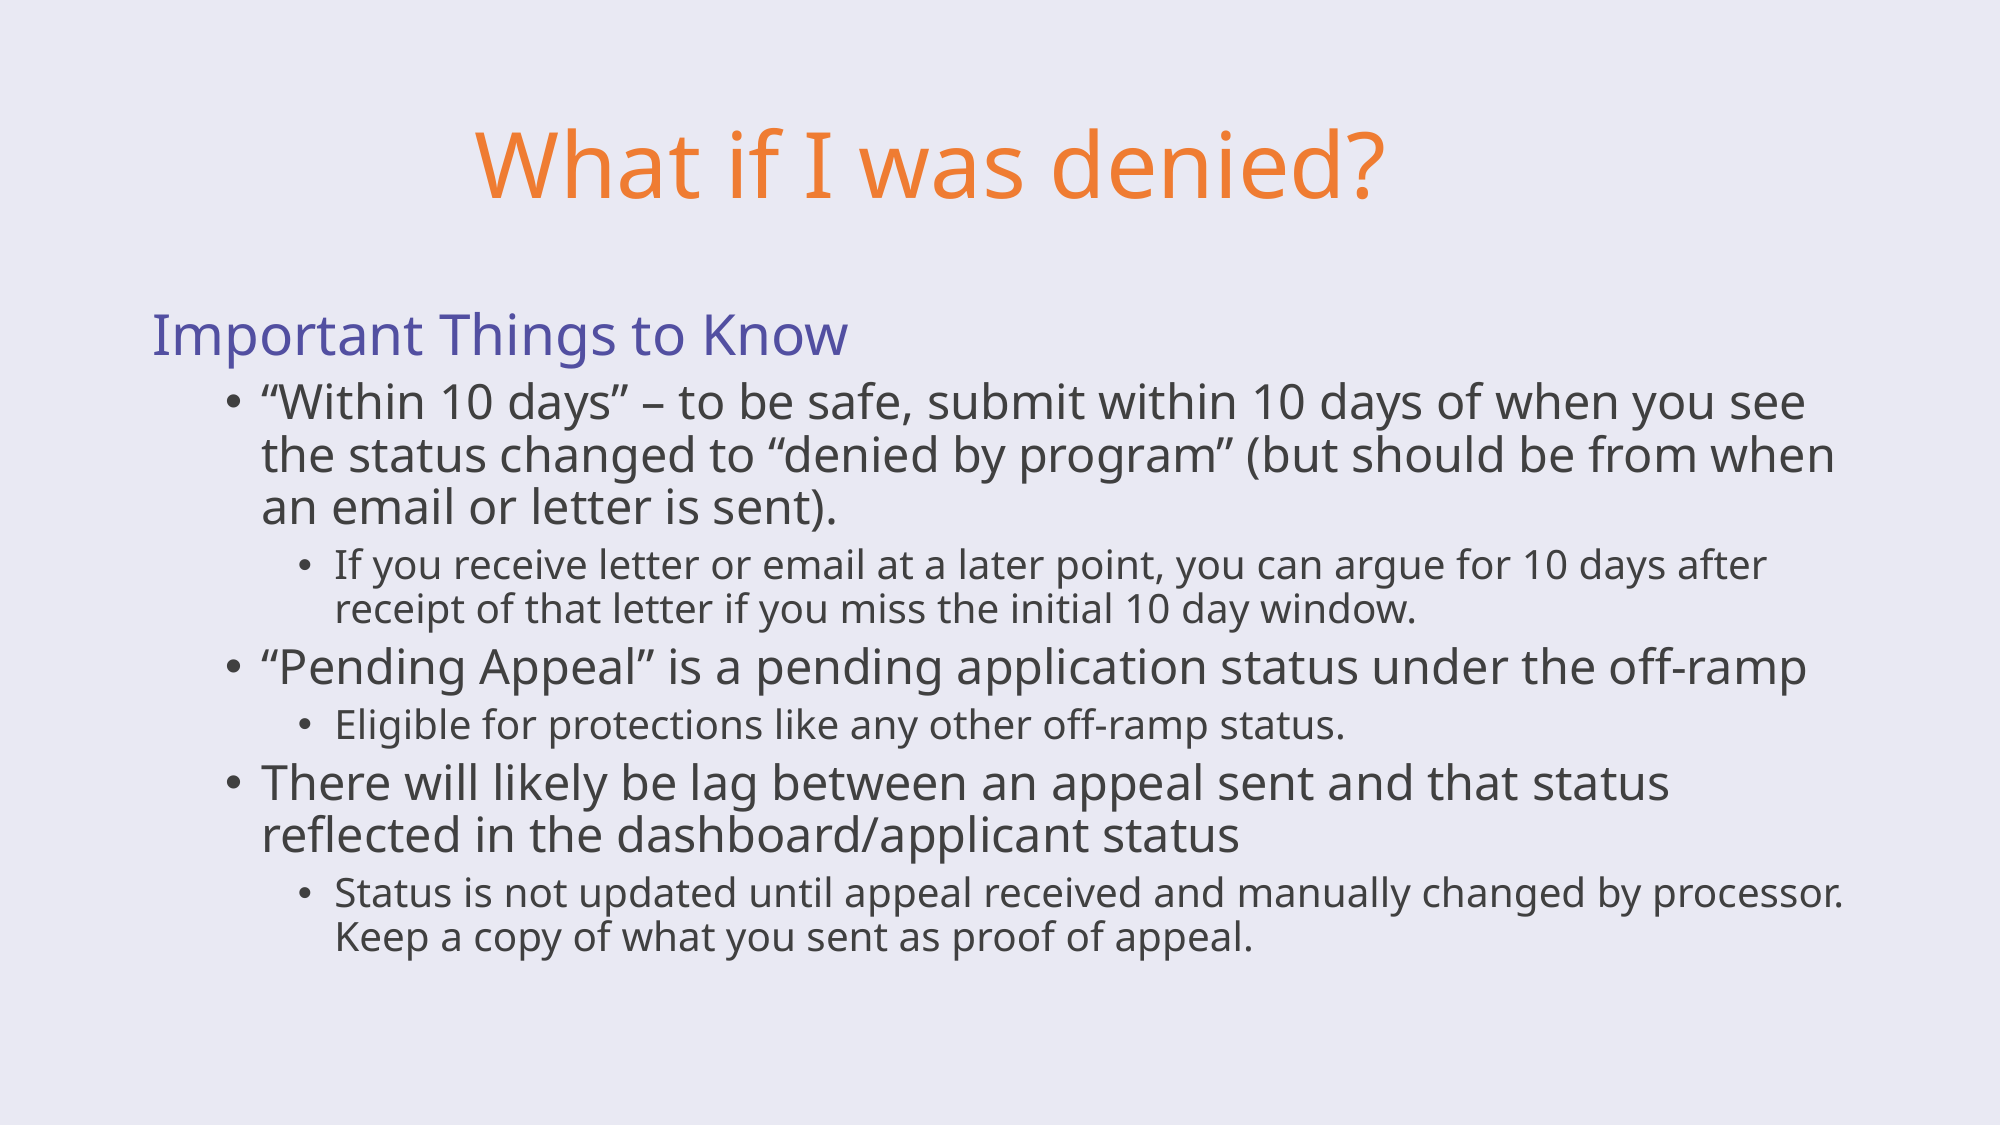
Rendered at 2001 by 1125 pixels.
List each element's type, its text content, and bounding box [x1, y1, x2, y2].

title What if I was denied? [137, 59, 1863, 278]
list Important Things to Know “Within 10 days” – to be safe, submit within 10 days of when you see the status changed to “denied by program” (but should be from when an email or letter is sent). If you receive letter or email at a later point, you can argue for 10 days after receipt of that letter if you miss the initial 10 day window. “Pending Appeal” is a pending application status under the off-ramp Eligible for protections like any other off-ramp status. There will likely be lag between an appeal sent and that status reflected in the dashboard/applicant status Status is not updated until appeal received and manually changed by processor. Keep a copy of what you sent as proof of appeal. [137, 299, 1863, 1014]
